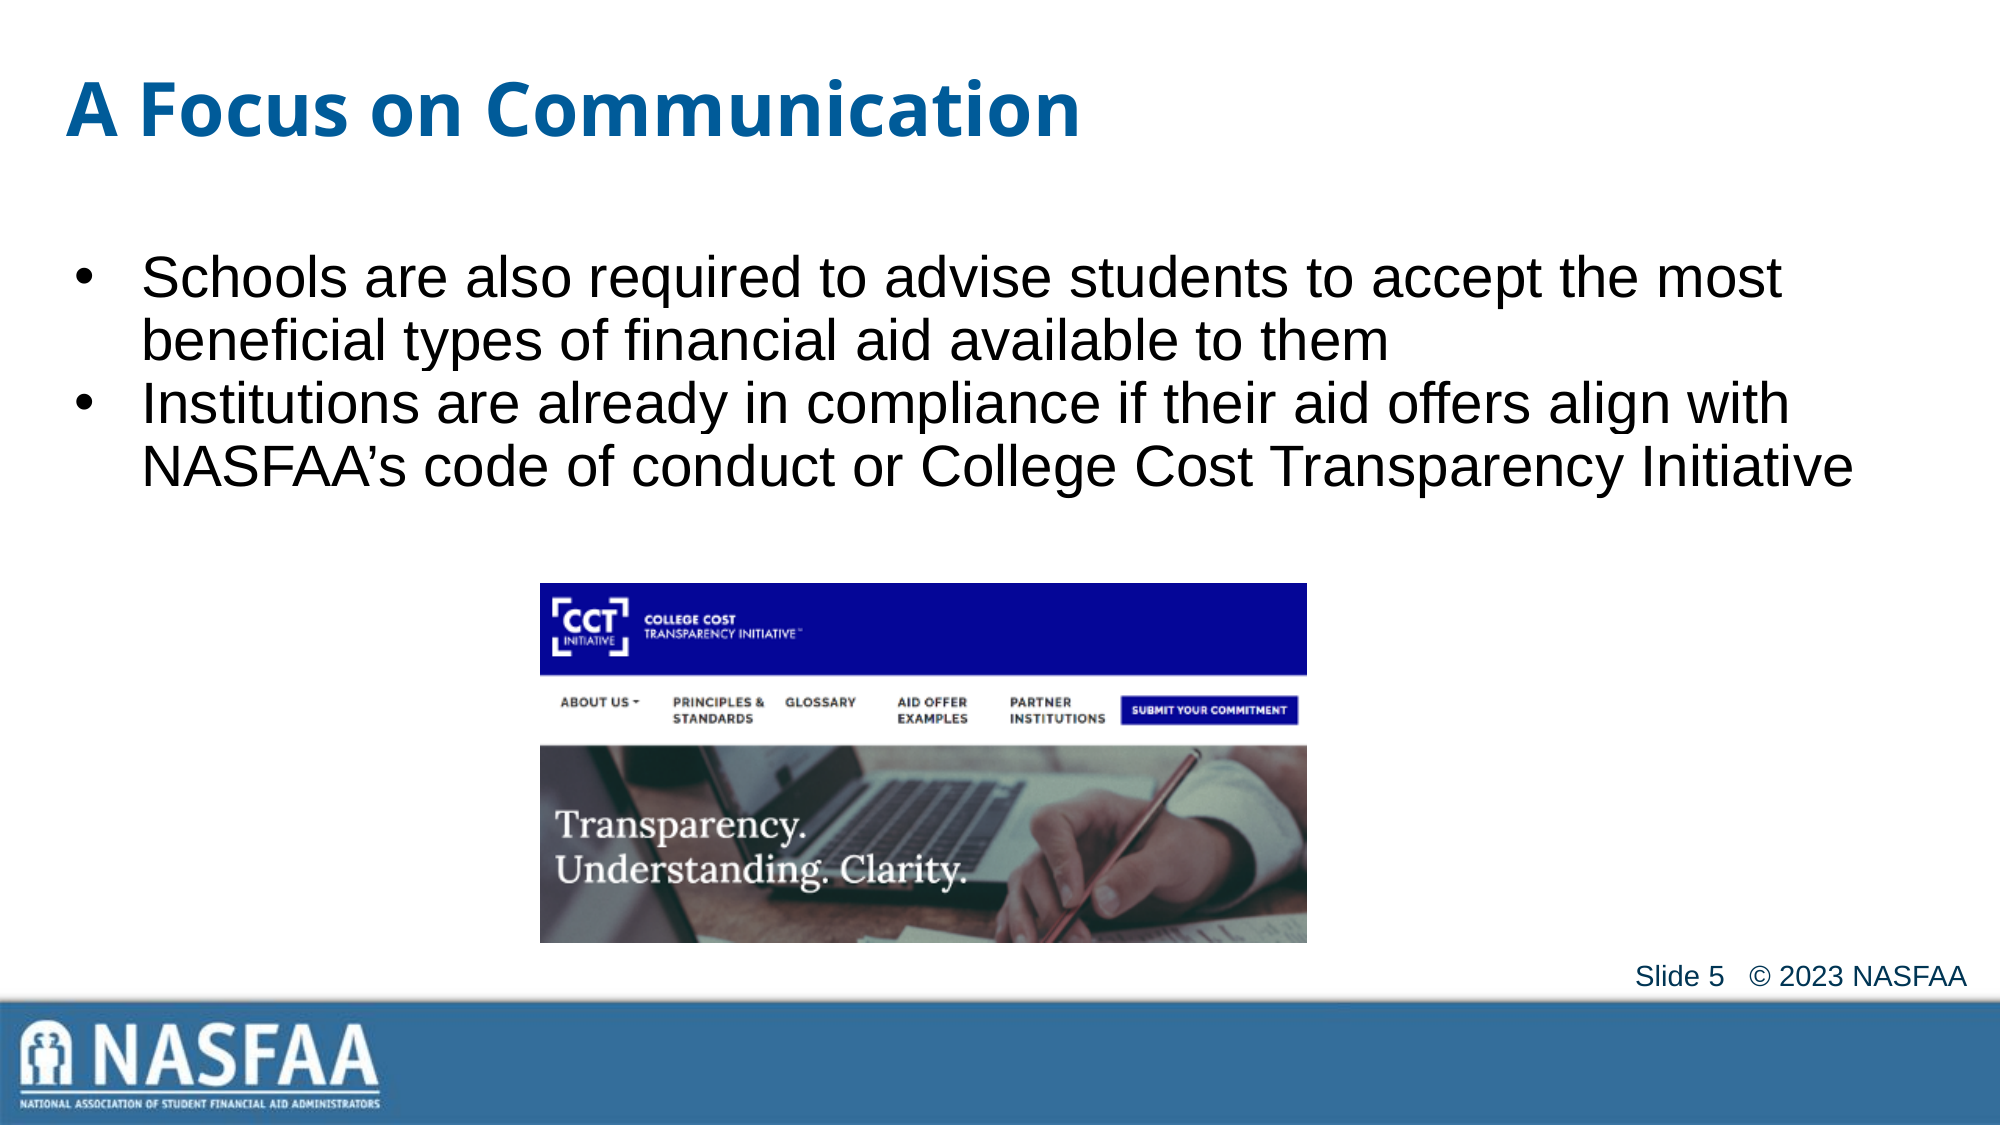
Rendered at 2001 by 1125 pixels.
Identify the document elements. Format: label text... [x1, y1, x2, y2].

title A Focus on Communication [51, 3, 1949, 221]
picture [0, 0, 2000, 1125]
list Schools are also required to advise students to accept the most beneficial types of financial aid available to them Institutions are already in compliance if their aid offers align with NASFAA’s code of conduct or College Cost Transparency Initiative [51, 240, 1949, 885]
